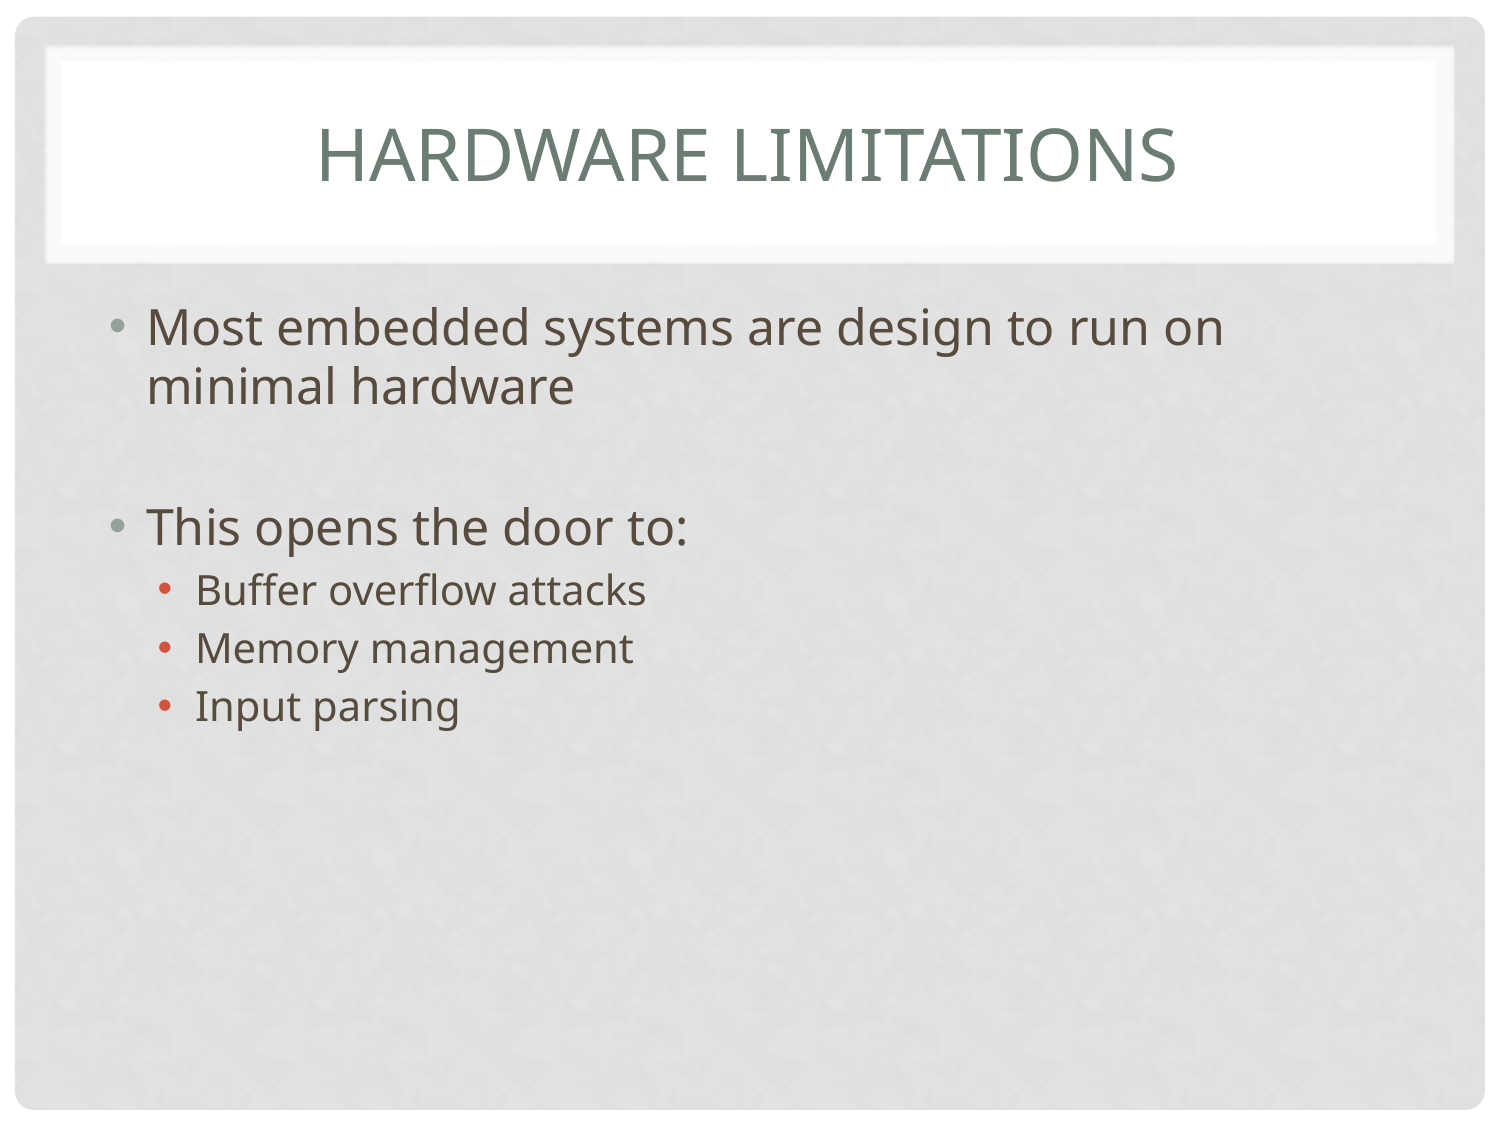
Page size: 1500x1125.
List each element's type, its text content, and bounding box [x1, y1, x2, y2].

list Most embedded systems are design to run on minimal hardware This opens the door to: Buffer overflow attacks Memory management Input parsing [75, 287, 1425, 1005]
title Hardware limitations [69, 66, 1425, 238]
